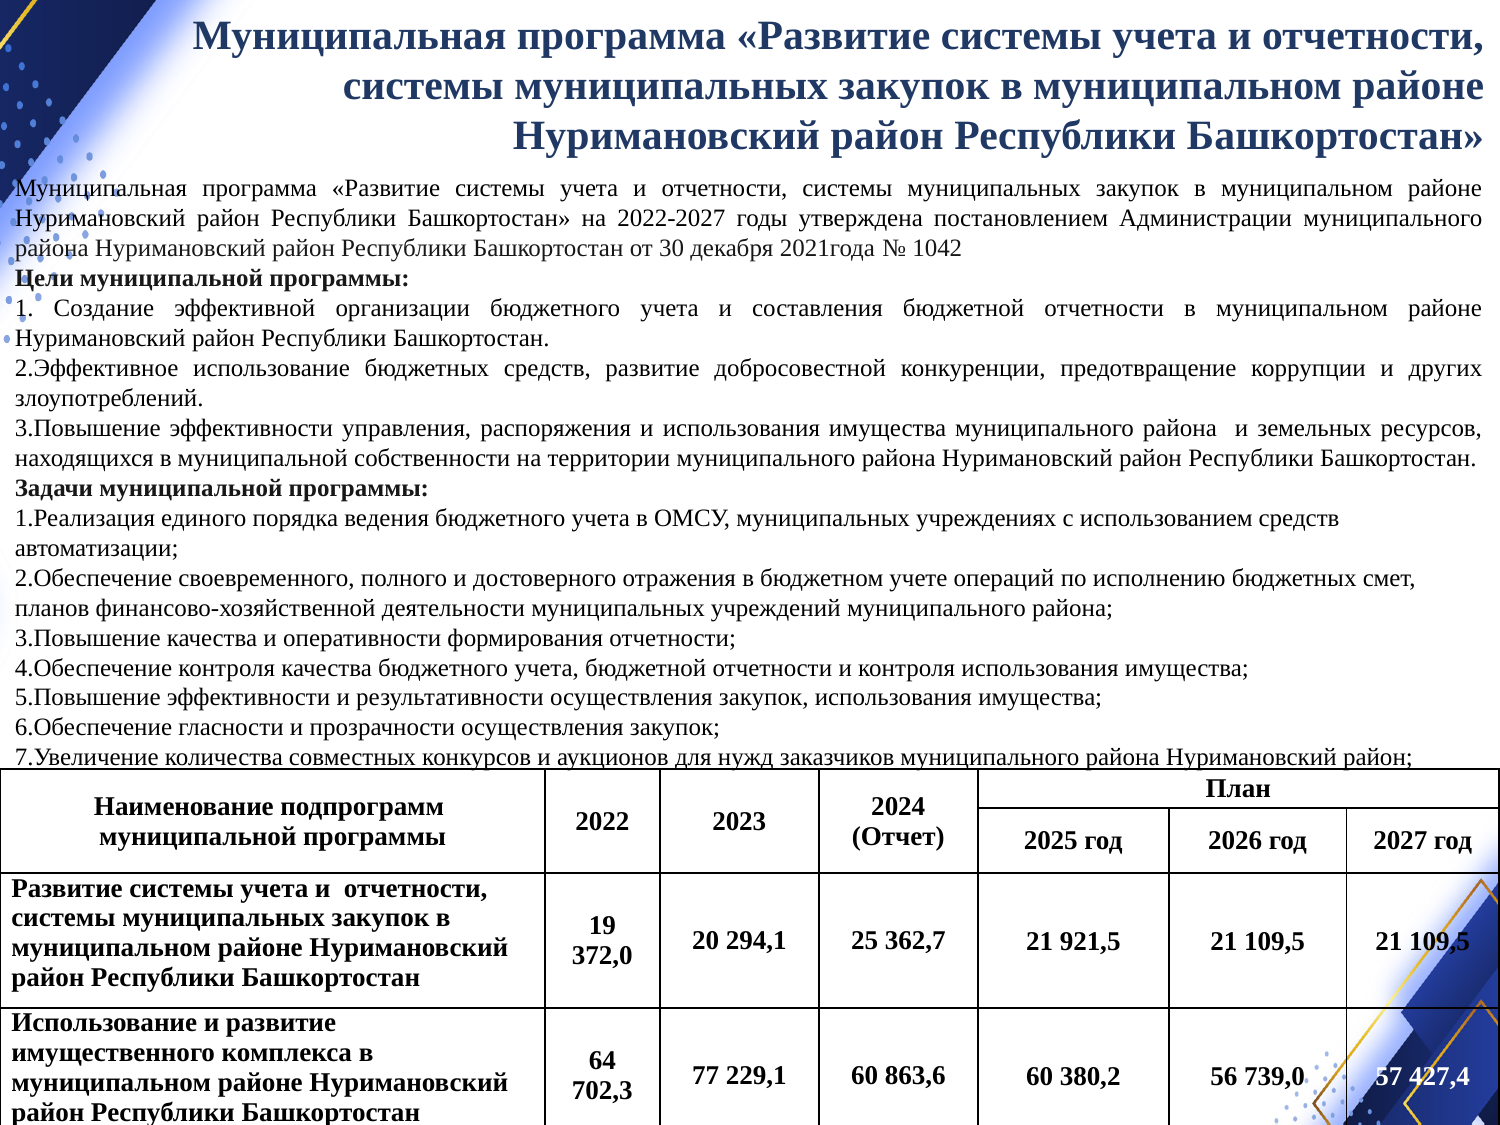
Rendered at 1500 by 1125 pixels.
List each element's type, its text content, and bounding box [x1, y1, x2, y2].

table_cell 21 109,5 [1170, 874, 1346, 1007]
picture [0, 0, 120, 164]
table_cell 2026 год [1170, 809, 1346, 872]
table_cell 64 702,3 [546, 1009, 659, 1125]
table_cell 60 863,6 [820, 1009, 977, 1125]
table_header План [979, 770, 1498, 807]
table_cell Использование и развитие имущественного комплекса в муниципальном районе Нуримановский район Республики Башкортостан [1, 1009, 544, 1125]
table_cell 20 294,1 [661, 874, 818, 1007]
table_header 2023 [661, 770, 818, 872]
table_cell Развитие системы учета и отчетности, системы муниципальных закупок в муниципальном районе Нуримановский район Республики Башкортостан [1, 874, 544, 1007]
table_cell 19 372,0 [546, 874, 659, 1007]
text_box Муниципальная программа «Развитие системы учета и отчетности, системы муниципальных закупок в муниципальном районе Нуримановский район Республики Башкортостан» на 2022-2027 годы утверждена постановлением Администрации муниципального района Нуримановский район Республики Башкортостан от 30 декабря 2021года № 1042 Цели муниципальной программы: 1. Создание эффективной организации бюджетного учета и составления бюджетной отчетности в муниципальном районе Нуримановский район Республики Башкортостан. 2.Эффективное использование бюджетных средств, развитие добросовестной конкуренции, предотвращение коррупции и других злоупотреблений. 3.Повышение эффективности управления, распоряжения и использования имущества муниципального района и земельных ресурсов, находящихся в муниципальной собственности на территории муниципального района Нуримановский район Республики Башкортостан. Задачи муниципальной программы: 1.Реализация единого порядка ведения бюджетного учета в ОМСУ, муниципальных учреждениях с использованием средств автоматизации; 2.Обеспечение своевременного, полного и достоверного отражения в бюджетном учете операций по исполнению бюджетных смет, планов финансово-хозяйственной деятельности муниципальных учреждений муниципального района; 3.Повышение качества и оперативности формирования отчетности; 4.Обеспечение контроля качества бюджетного учета, бюджетной отчетности и контроля использования имущества; 5.Повышение эффективности и результативности осуществления закупок, использования имущества; 6.Обеспечение гласности и прозрачности осуществления закупок; 7.Увеличение количества совместных конкурсов и аукционов для нужд заказчиков муниципального района Нуримановский район; [0, 164, 1499, 768]
table_cell 77 229,1 [661, 1009, 818, 1125]
table_cell 21 109,5 [1347, 874, 1498, 1007]
text_box Муниципальная программа «Развитие системы учета и отчетности, системы муниципальных закупок в муниципальном районе Нуримановский район Республики Башкортостан» [120, 0, 1500, 166]
table_cell 2025 год [979, 809, 1168, 872]
table_cell 21 921,5 [979, 874, 1168, 1007]
table_cell 56 739,0 [1170, 1009, 1346, 1125]
table_header 2024 (Отчет) [820, 770, 977, 872]
table_cell 60 380,2 [979, 1009, 1168, 1125]
table_cell 25 362,7 [820, 874, 977, 1007]
table_header 2022 [546, 770, 659, 872]
table_cell 57 427,4 [1347, 1009, 1498, 1125]
table_cell 2027 год [1347, 809, 1498, 872]
table_header Наименование подпрограмм муниципальной программы [1, 770, 544, 872]
